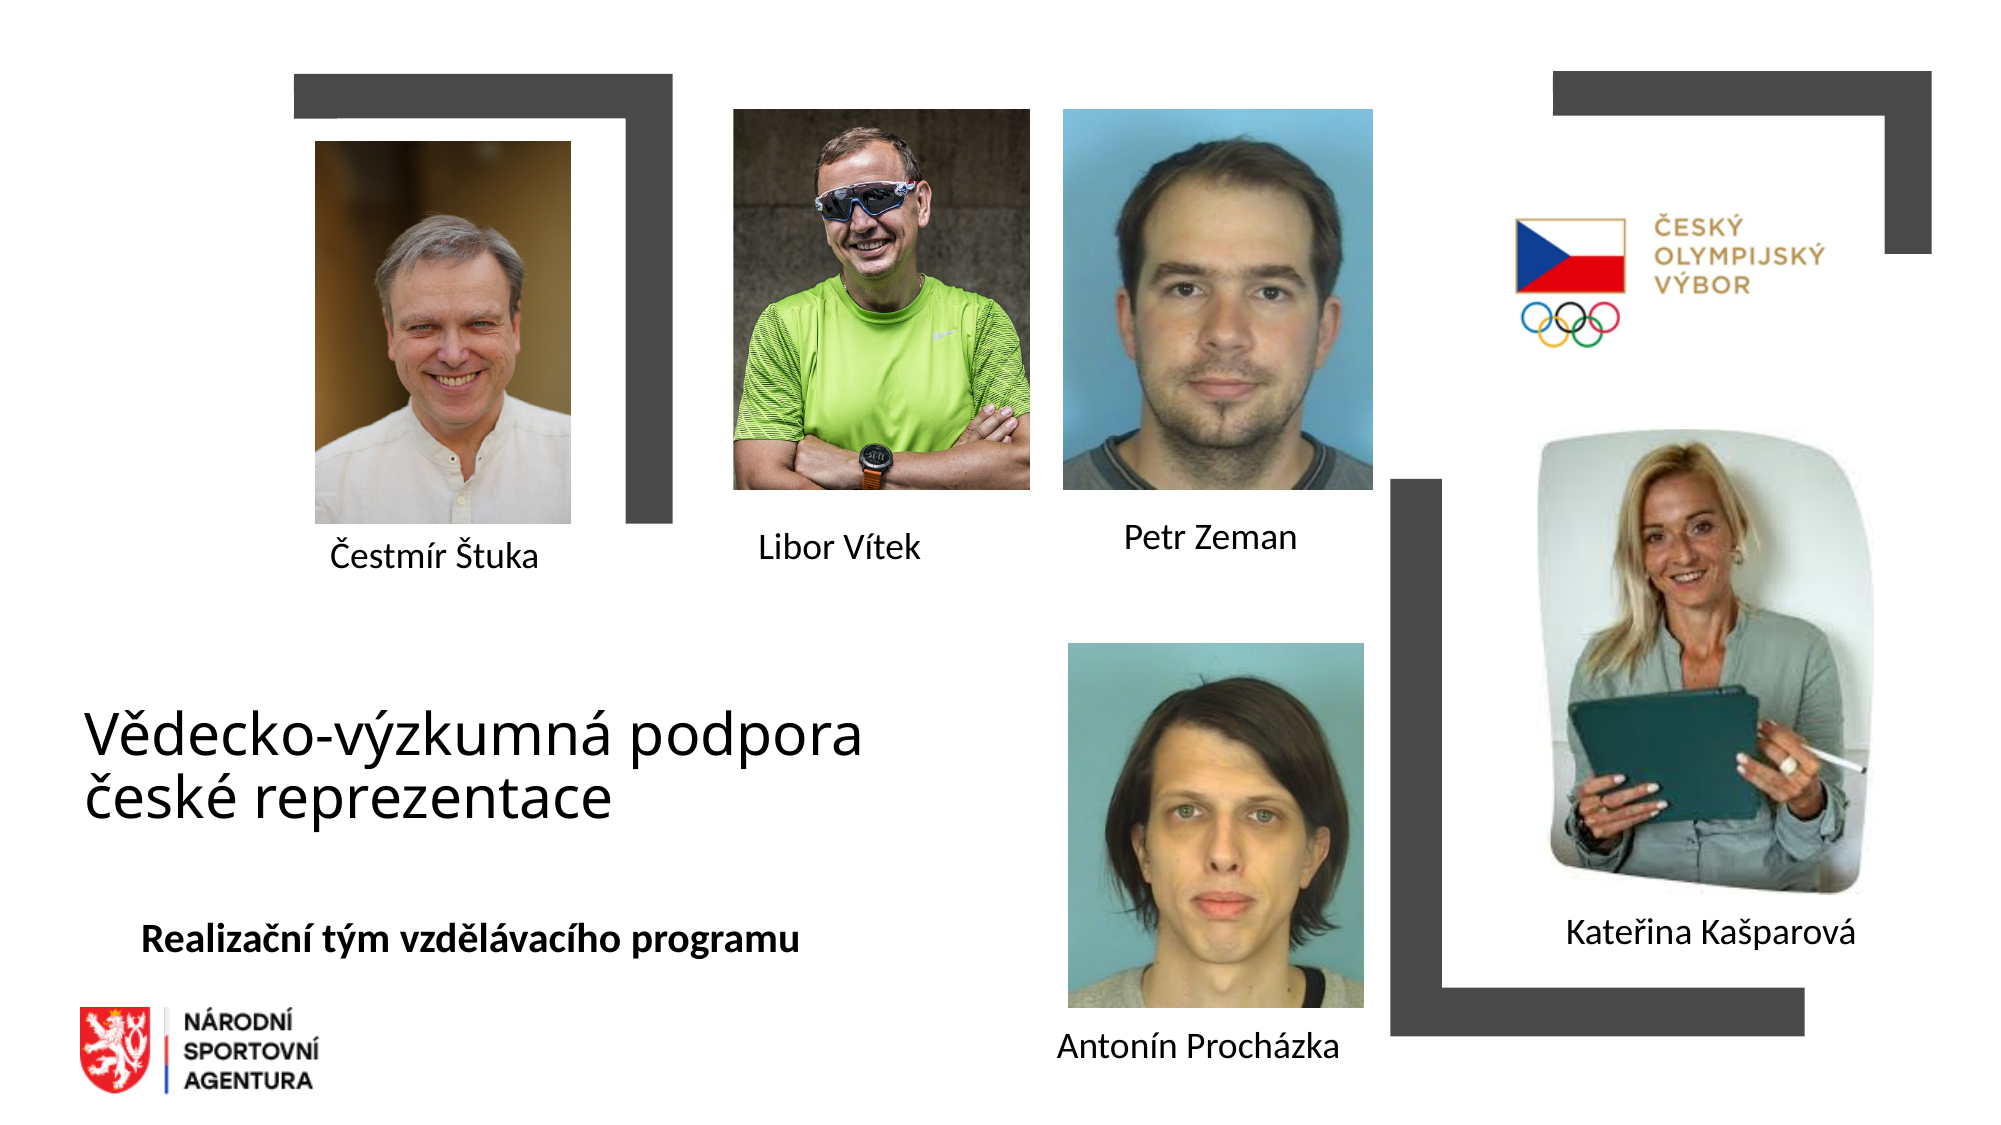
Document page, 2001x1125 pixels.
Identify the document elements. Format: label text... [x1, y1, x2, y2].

text_box Antonín Procházka [1042, 1013, 1397, 1074]
picture [733, 109, 1030, 490]
text_box [1552, 71, 1932, 254]
text_box [1390, 564, 1805, 1037]
picture [1068, 643, 1364, 1008]
picture [315, 141, 571, 524]
title Vědecko-výzkumná podpora české reprezentace [69, 690, 908, 847]
picture [80, 1007, 320, 1095]
text_box Libor Vítek [743, 514, 1099, 575]
list Realizační tým vzdělávacího programu [125, 909, 829, 996]
picture [1063, 109, 1373, 490]
text_box [1390, 478, 1442, 504]
text_box Petr Zeman [1108, 504, 1464, 564]
picture [1537, 429, 1874, 895]
picture [1390, 169, 1841, 348]
text_box Čestmír Štuka [315, 523, 578, 584]
text_box [293, 73, 673, 524]
text_box Kateřina Kašparová [1551, 899, 1938, 959]
